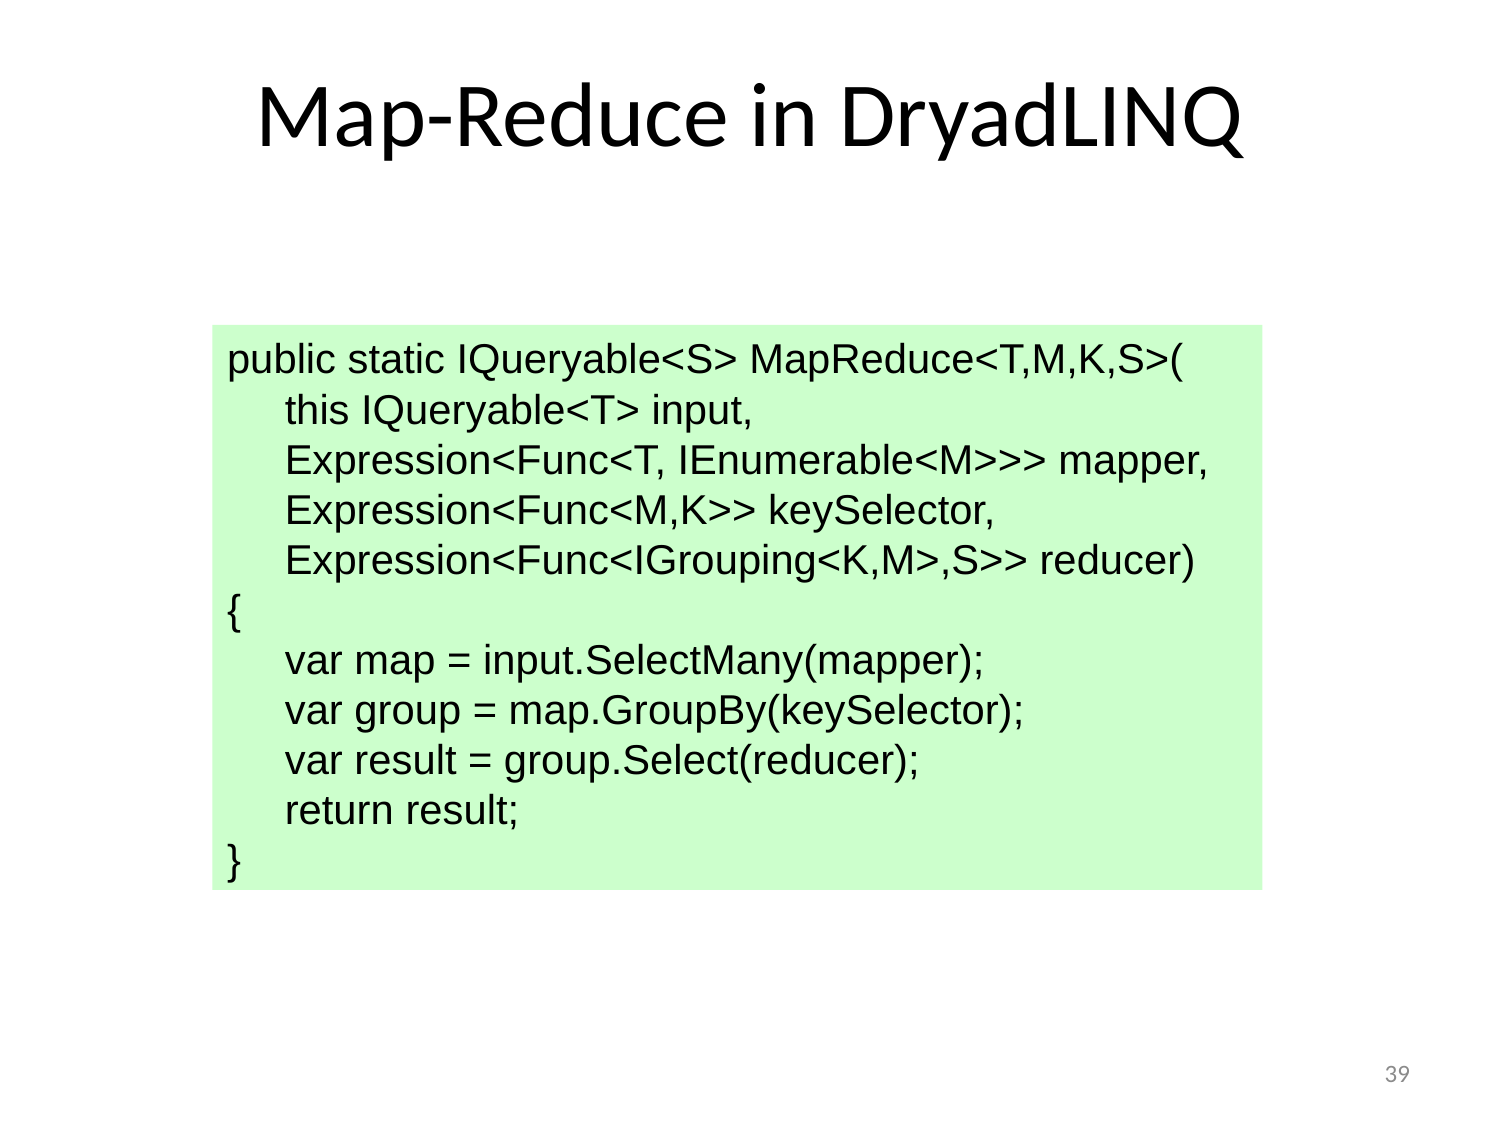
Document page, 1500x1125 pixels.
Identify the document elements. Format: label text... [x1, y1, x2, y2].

slide_number 39 [1074, 1042, 1425, 1103]
title Map-Reduce in DryadLINQ [75, 45, 1425, 175]
text_box public static IQueryable<S> MapReduce<T,M,K,S>( this IQueryable<T> input, Expression<Func<T, IEnumerable<M>>> mapper, Expression<Func<M,K>> keySelector, Expression<Func<IGrouping<K,M>,S>> reducer) { var map = input.SelectMany(mapper); var group = map.GroupBy(keySelector); var result = group.Select(reducer); return result; } [212, 324, 1263, 890]
